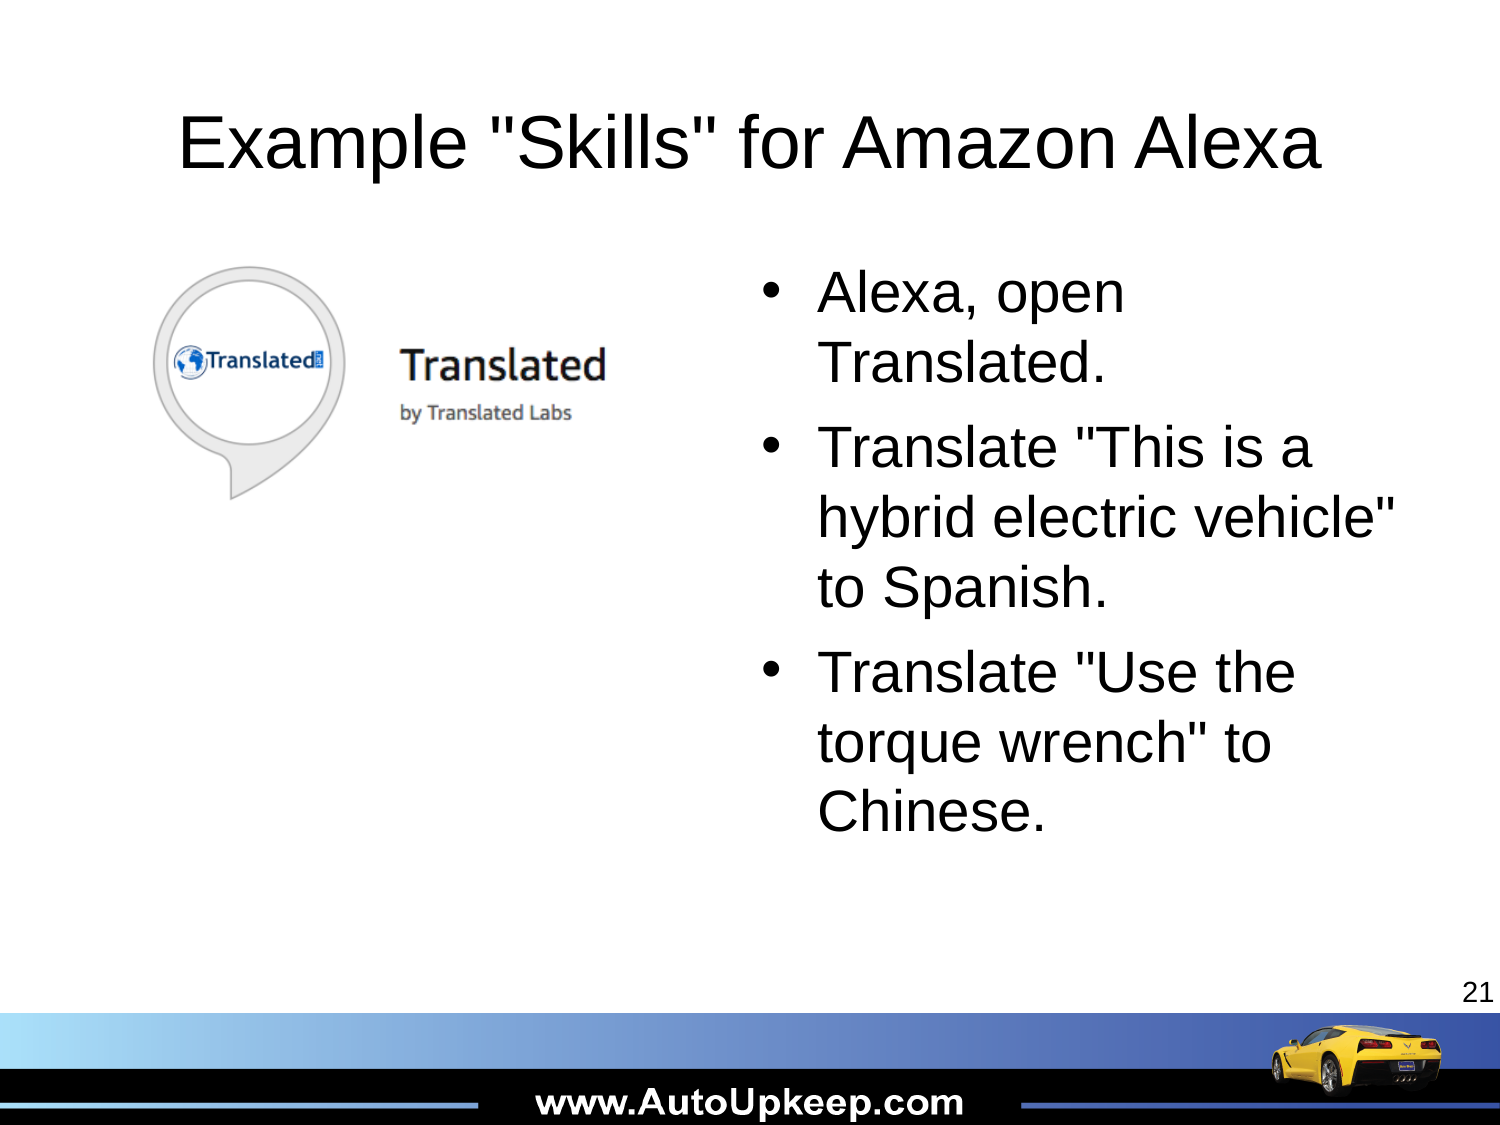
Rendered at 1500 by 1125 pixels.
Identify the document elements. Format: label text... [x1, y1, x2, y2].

text_box Alexa, open Translated. Translate "This is a hybrid electric vehicle" to Spanish. Translate "Use the torque wrench" to Chinese. [753, 247, 1425, 990]
slide_number 21 [1452, 965, 1500, 1012]
picture [134, 247, 630, 517]
title Example "Skills" for Amazon Alexa [75, 45, 1425, 233]
picture [0, 1012, 1500, 1125]
